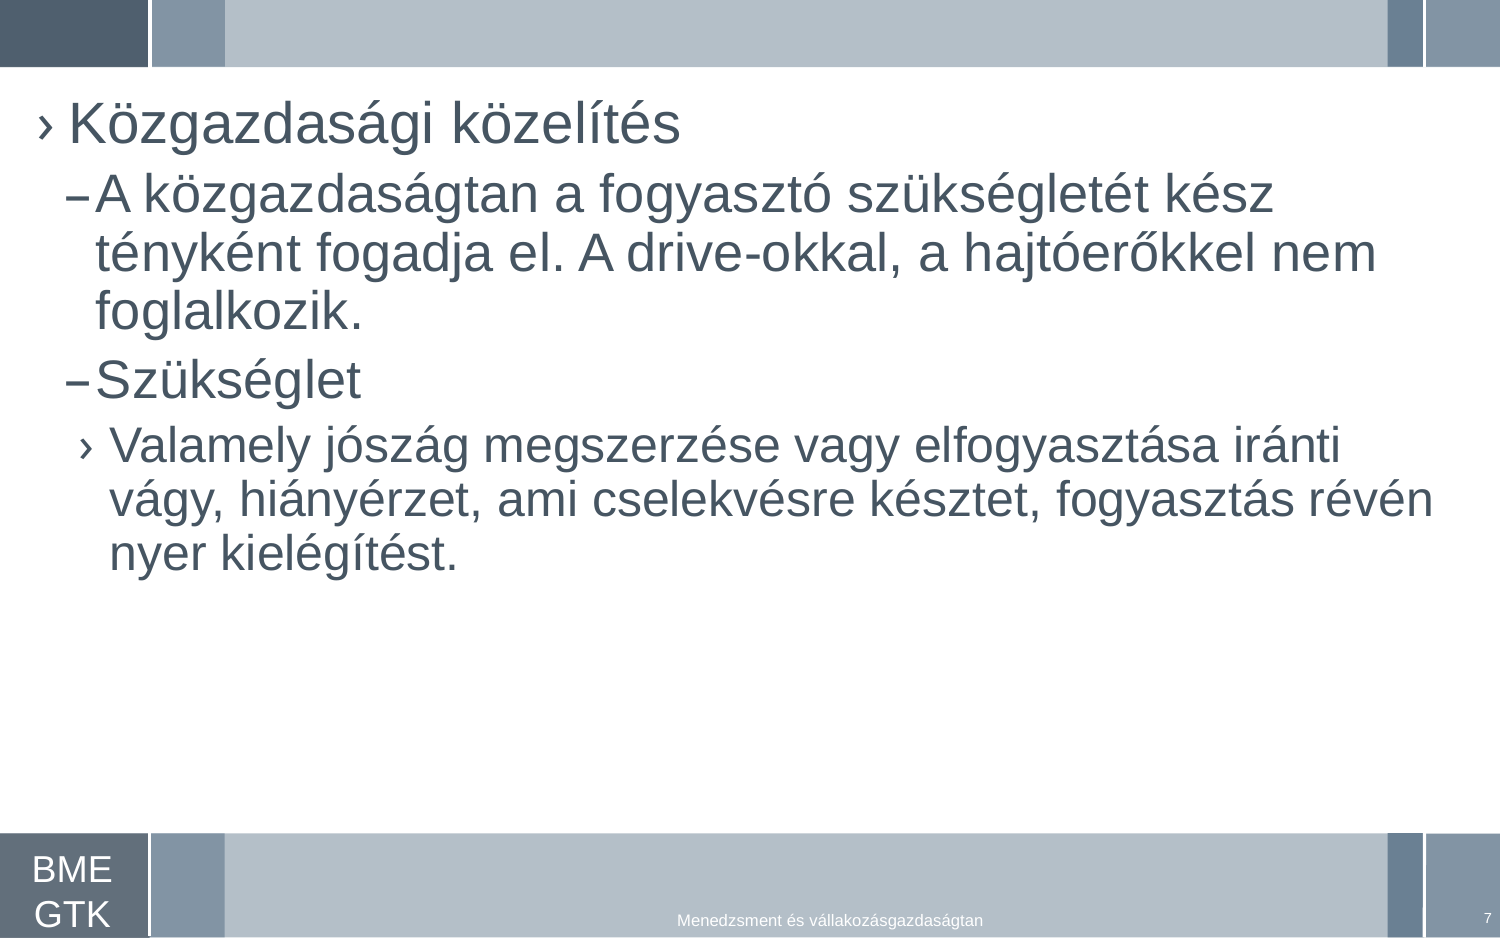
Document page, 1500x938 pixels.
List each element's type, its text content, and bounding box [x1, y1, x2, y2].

footer Menedzsment és vállakozásgazdaságtan [358, 909, 1303, 932]
slide_number 7 [1459, 902, 1500, 933]
list Közgazdasági közelítés A közgazdaságtan a fogyasztó szükségletét kész tényként fogadja el. A drive-okkal, a hajtóerőkkel nem foglalkozik. Szükséglet Valamely jószág megszerzése vagy elfogyasztása iránti vágy, hiányérzet, ami cselekvésre késztet, fogyasztás révén nyer kielégítést. [24, 87, 1472, 814]
